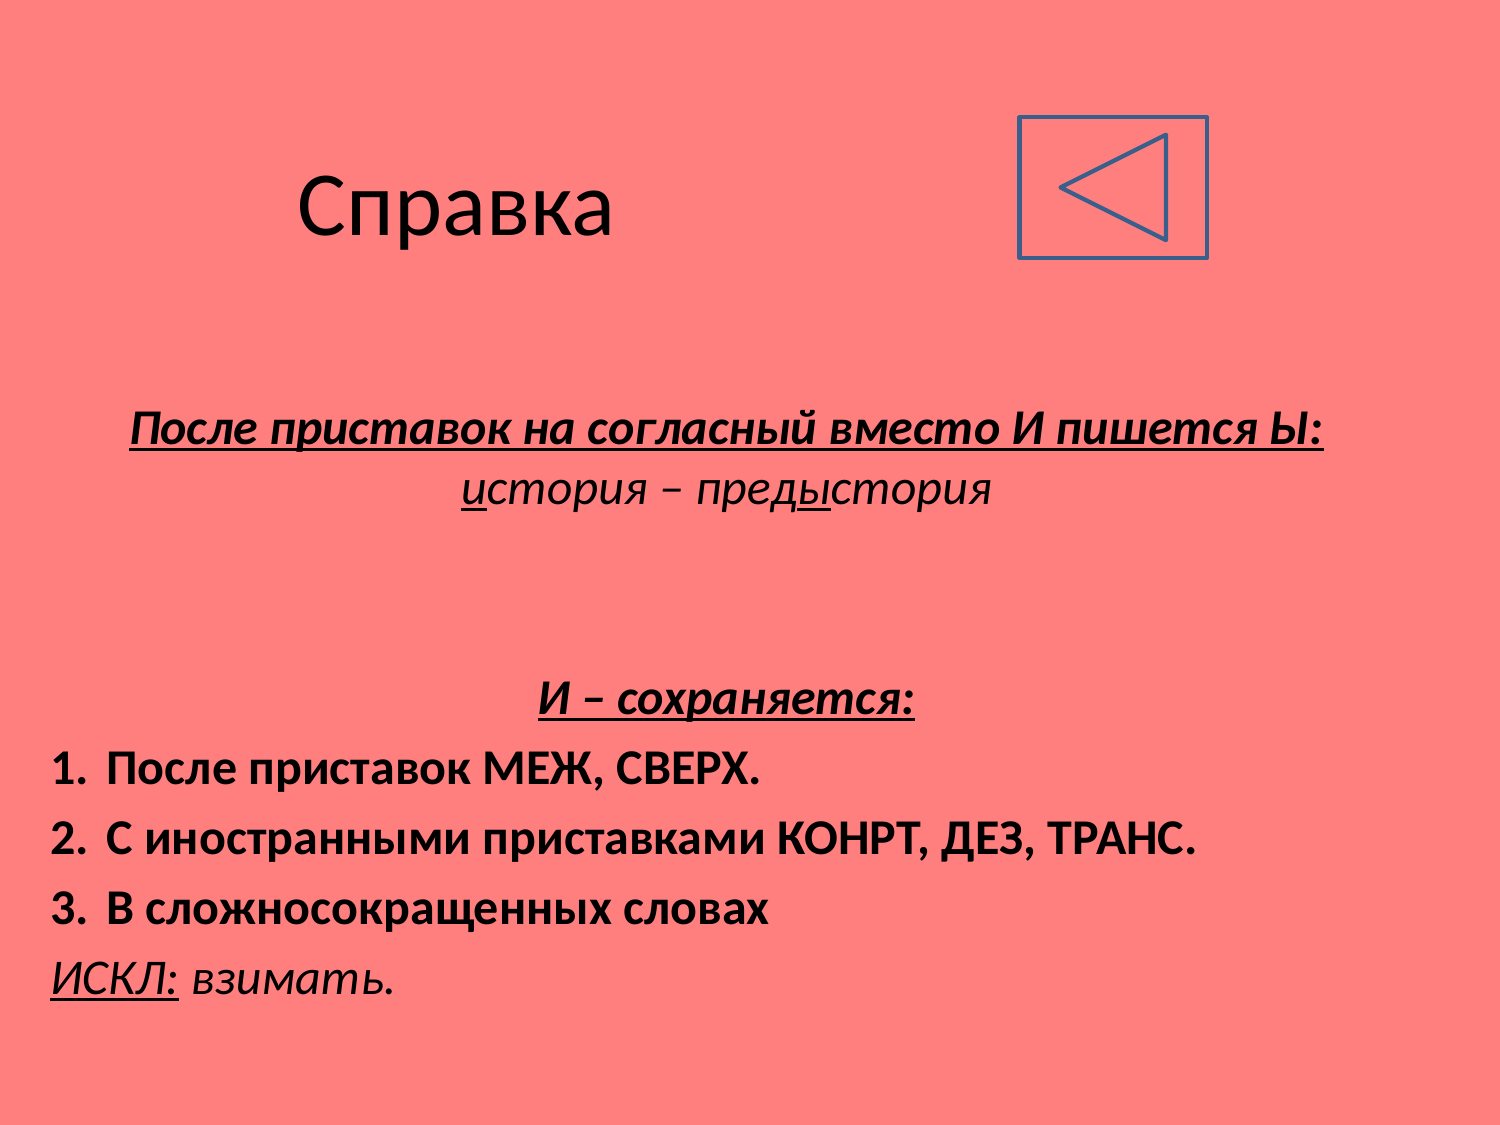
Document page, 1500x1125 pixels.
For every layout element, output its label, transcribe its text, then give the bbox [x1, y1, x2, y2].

text_box [1017, 115, 1209, 260]
title Справка [117, 105, 797, 293]
text_box После приставок на согласный вместо И пишется Ы: история – предыстория И – сохраняется: После приставок МЕЖ, СВЕРХ. С иностранными приставками КОНРТ, ДЕЗ, ТРАНС. В сложносокращенных словах ИСКЛ: взимать. [35, 386, 1418, 1055]
